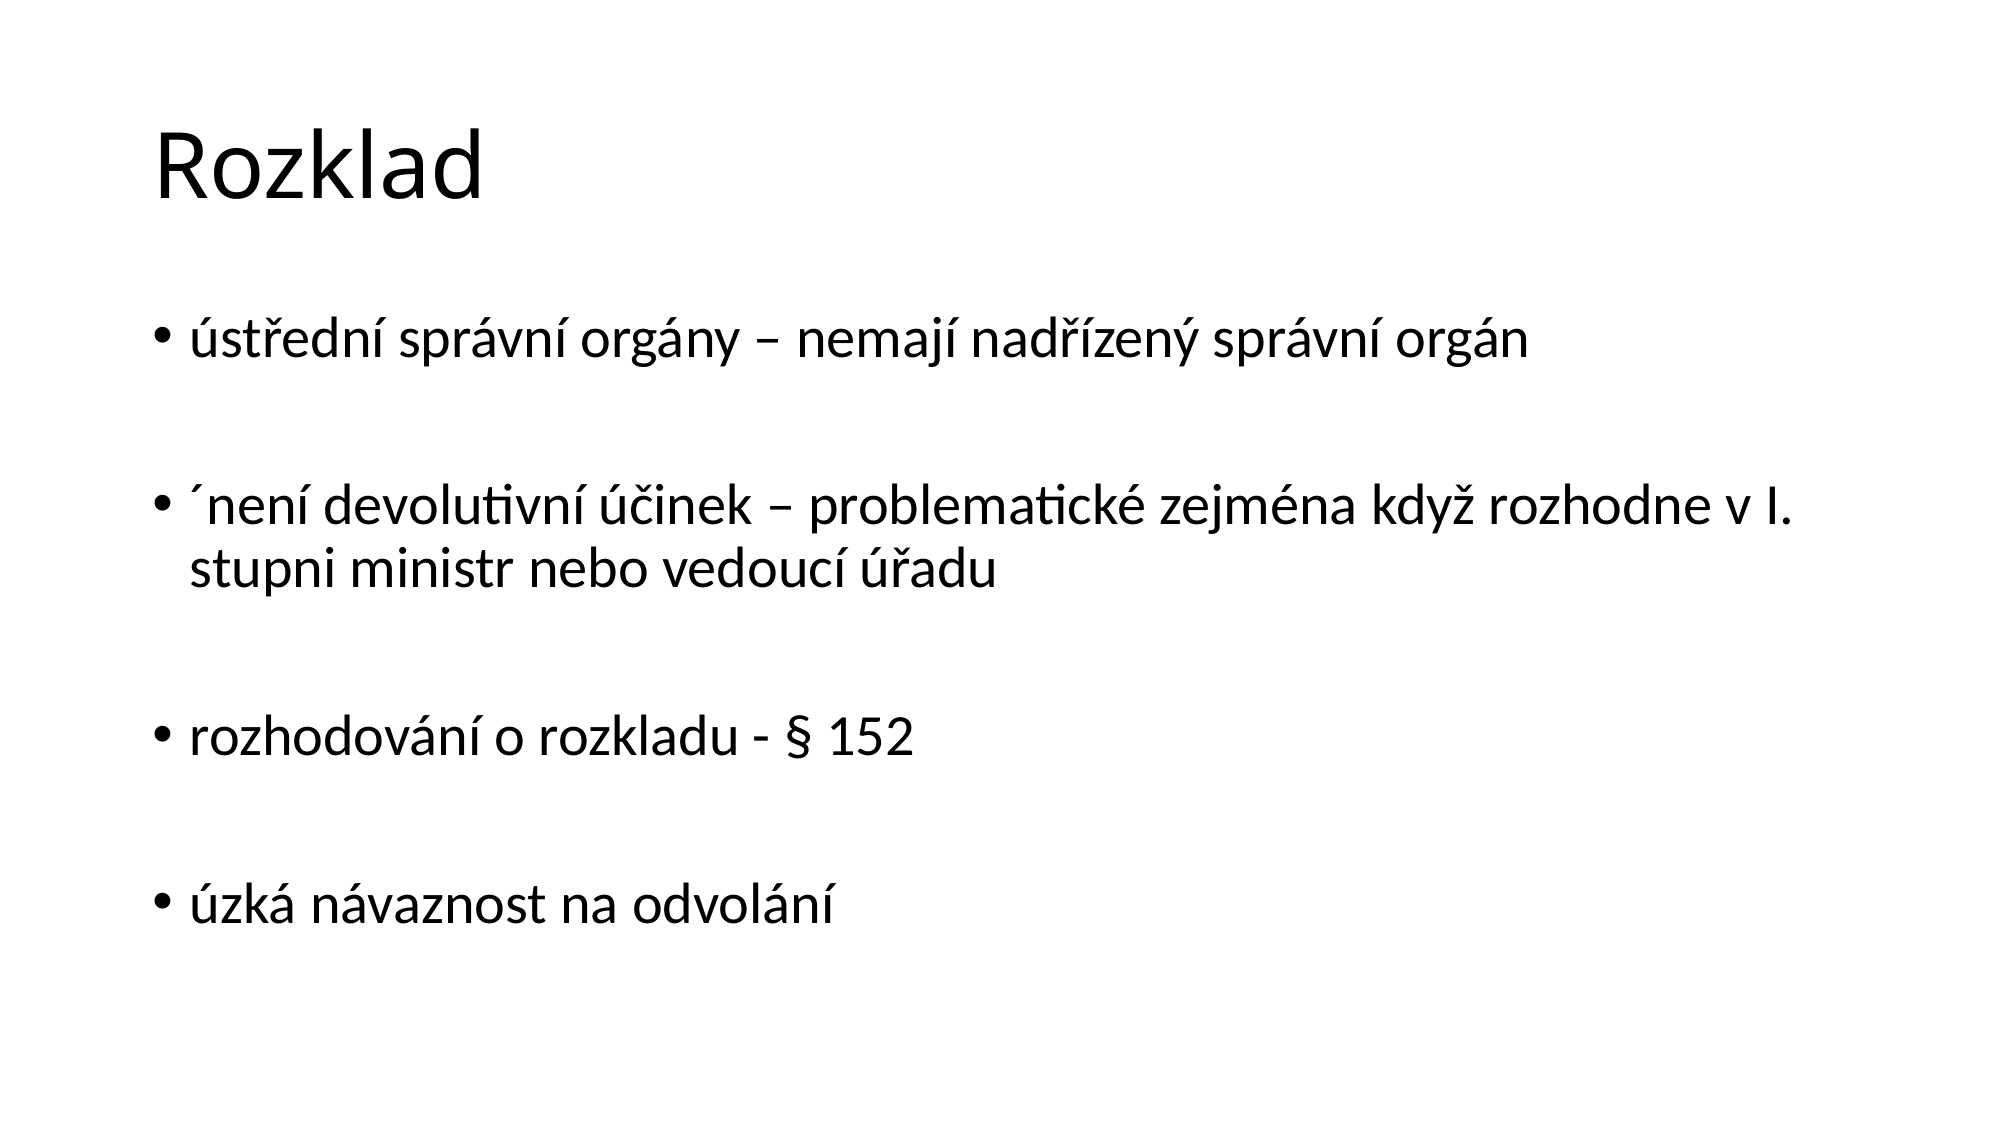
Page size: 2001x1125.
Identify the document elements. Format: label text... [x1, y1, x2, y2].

list ústřední správní orgány – nemají nadřízený správní orgán ´není devolutivní účinek – problematické zejména když rozhodne v I. stupni ministr nebo vedoucí úřadu rozhodování o rozkladu - § 152 úzká návaznost na odvolání [137, 299, 1863, 1014]
title Rozklad [137, 59, 1863, 278]
